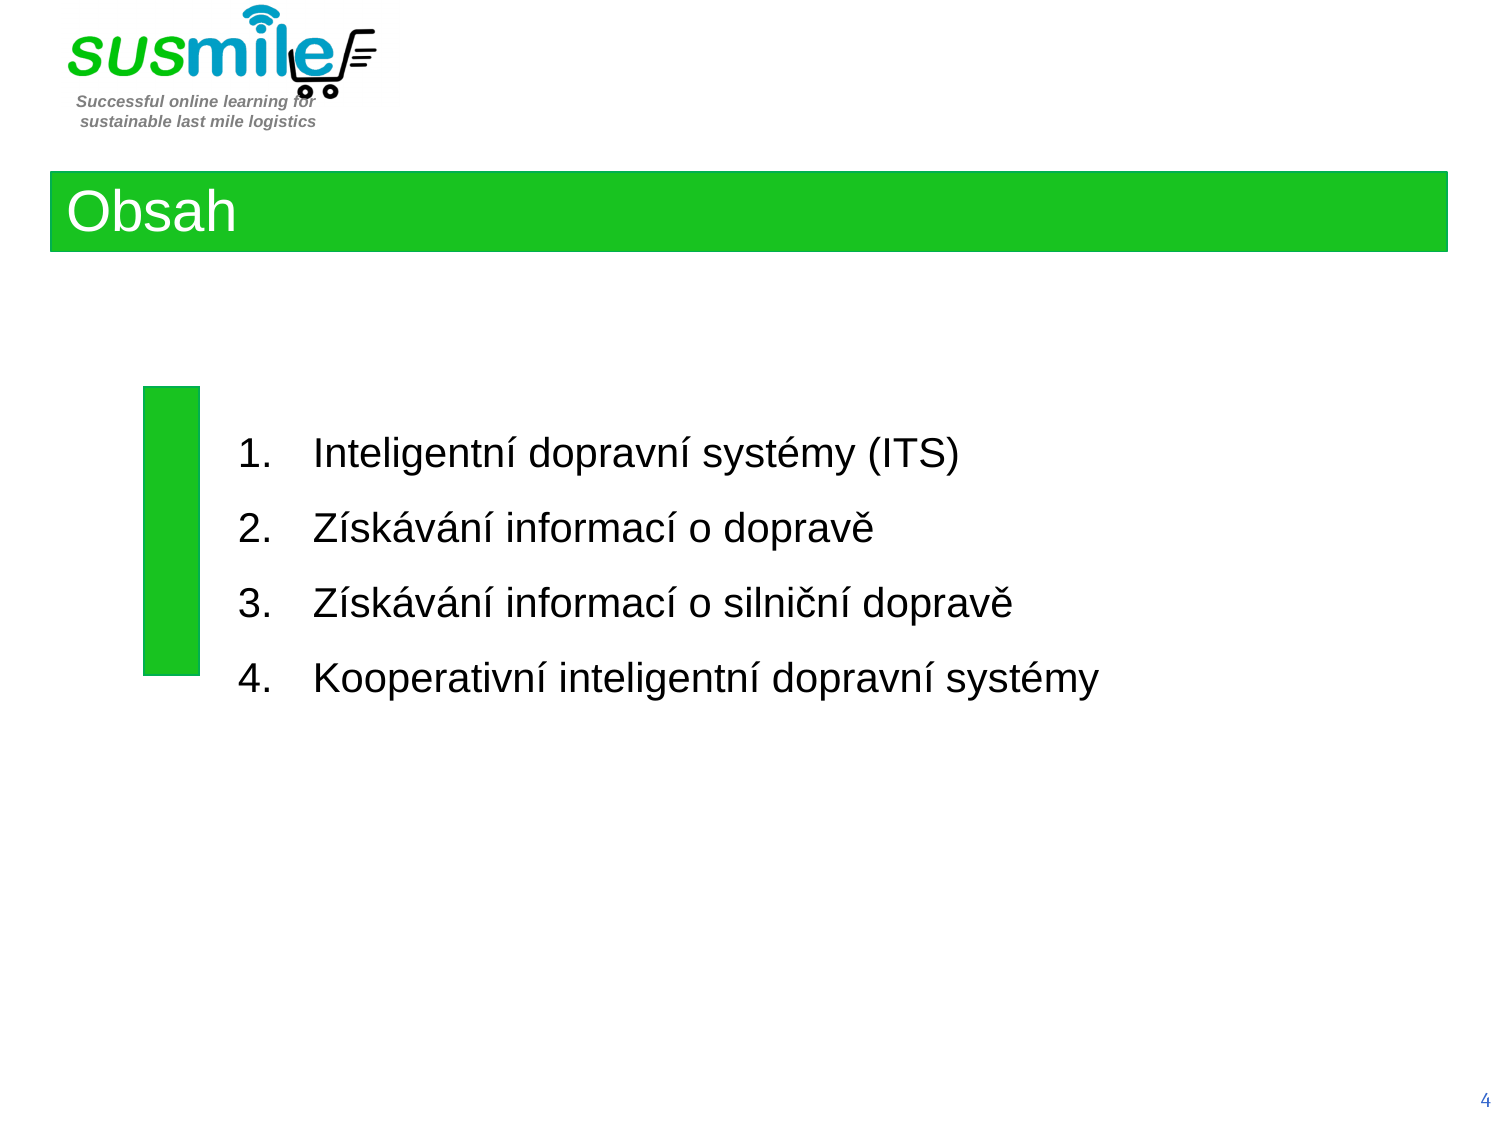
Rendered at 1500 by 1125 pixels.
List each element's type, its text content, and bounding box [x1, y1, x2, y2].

text_box Inteligentní dopravní systémy (ITS) Získávání informací o dopravě Získávání informací o silniční dopravě Kooperativní inteligentní dopravní systémy [222, 393, 1430, 709]
text_box [143, 387, 200, 675]
picture [61, 0, 400, 107]
slide_number 4 [1156, 1069, 1500, 1125]
text_box Obsah [51, 171, 1448, 252]
